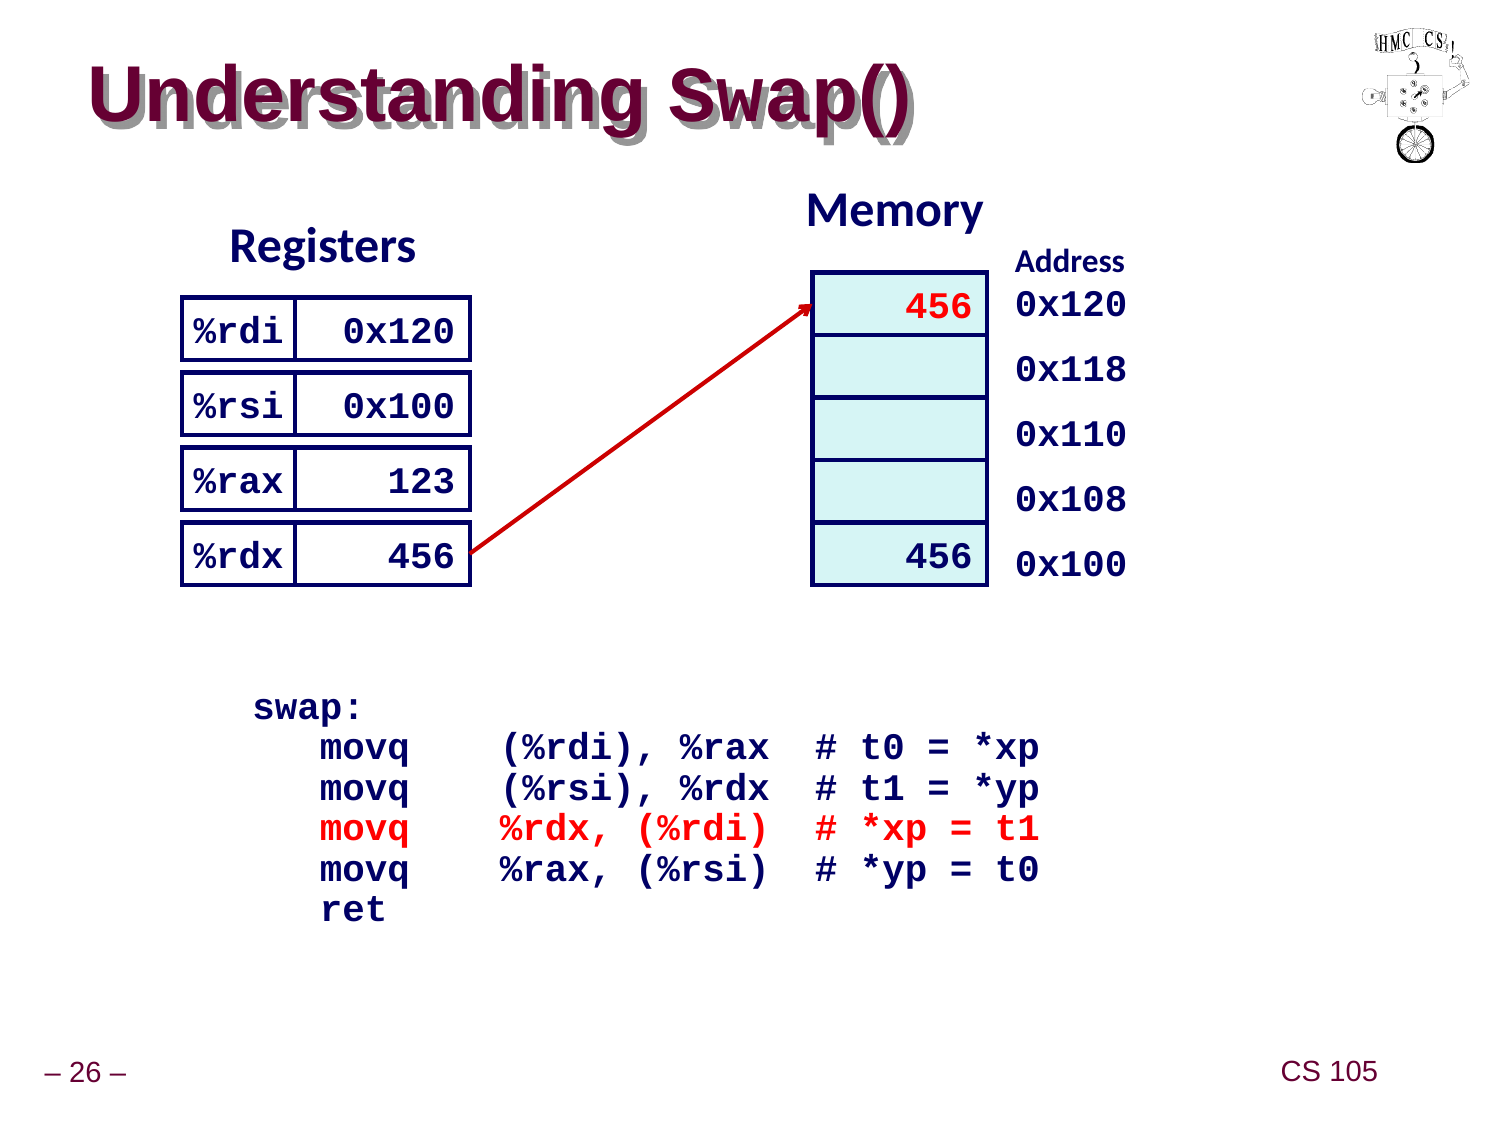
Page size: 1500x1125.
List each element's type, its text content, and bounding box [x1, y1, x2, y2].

picture [1362, 24, 1470, 163]
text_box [181, 297, 470, 586]
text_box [469, 303, 813, 555]
title Understanding Swap() [87, 50, 1134, 144]
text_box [999, 231, 1201, 592]
text_box 456 [812, 522, 988, 585]
text_box [817, 335, 988, 397]
text_box swap: movq (%rdi), %rax # t0 = *xp movq (%rsi), %rdx # t1 = *yp movq %rdx, (%rdi) # *xp = t1 movq %rax, (%rsi) # *yp = t0 ret [237, 675, 1200, 937]
text_box [817, 397, 988, 460]
text_box Memory [790, 169, 1000, 245]
text_box Registers [214, 205, 432, 281]
text_box [817, 460, 988, 522]
text_box 456 [812, 272, 988, 335]
